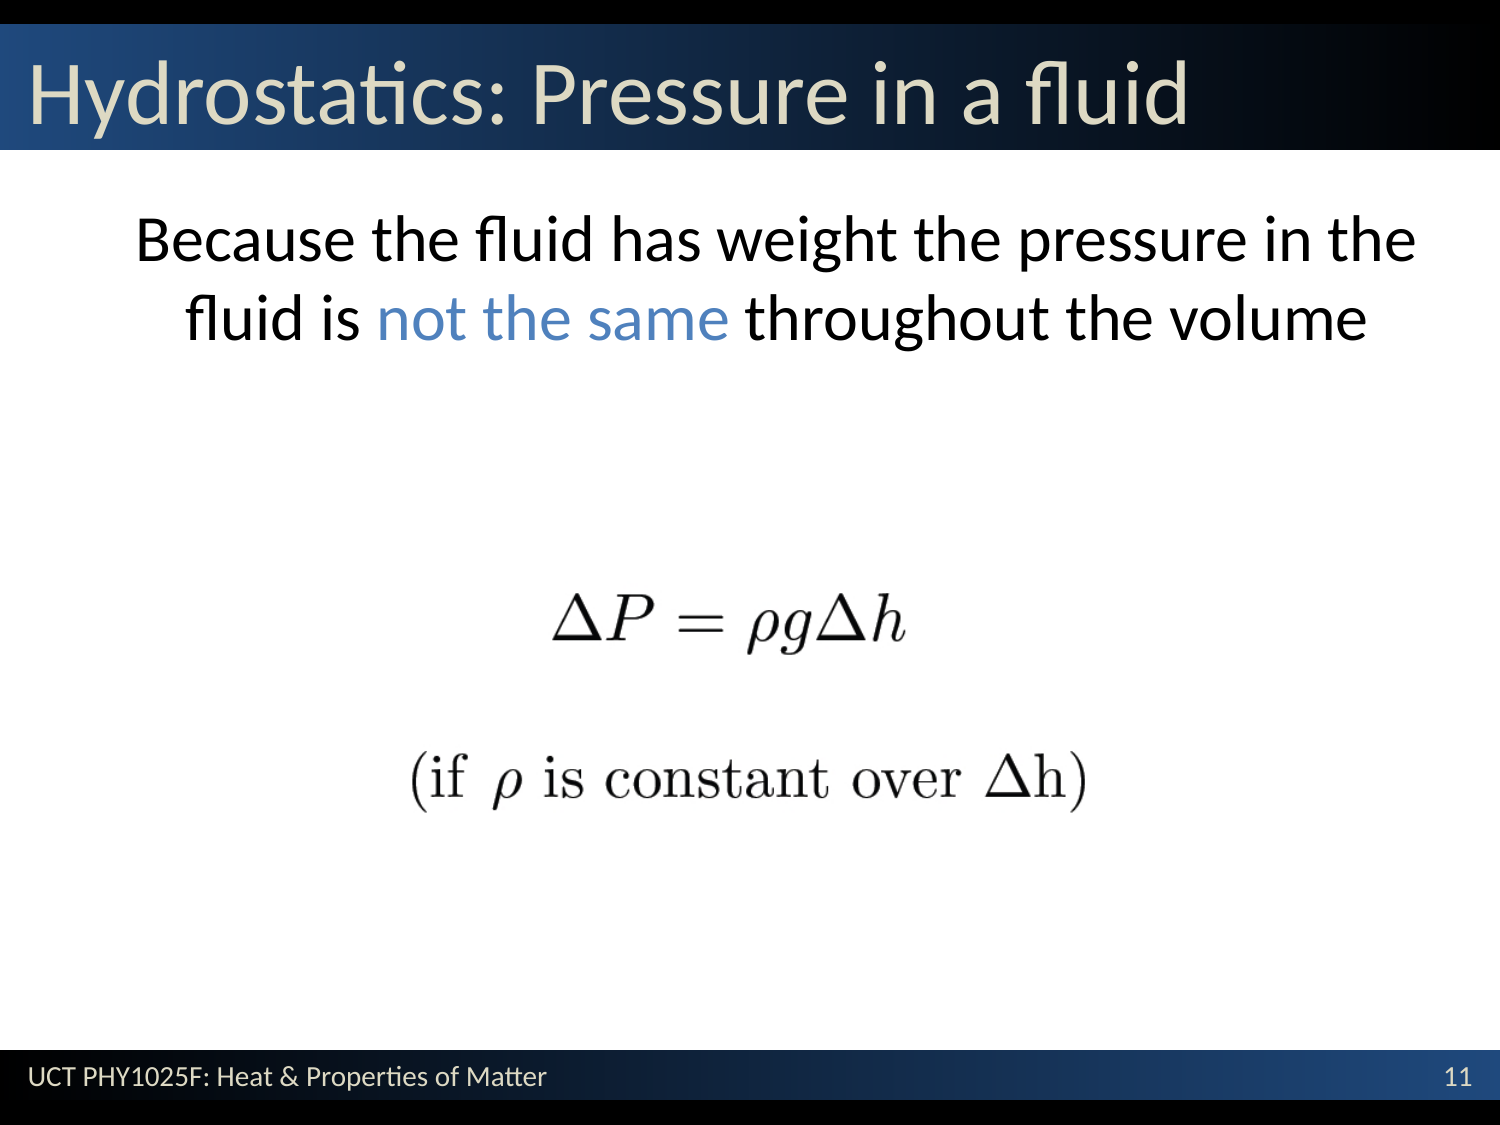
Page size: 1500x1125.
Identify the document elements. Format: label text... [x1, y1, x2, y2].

list Because the fluid has weight the pressure in the fluid is not the same throughout the volume [24, 187, 1475, 363]
title Hydrostatics: Pressure in a fluid [12, 24, 1488, 150]
picture [392, 562, 1103, 850]
